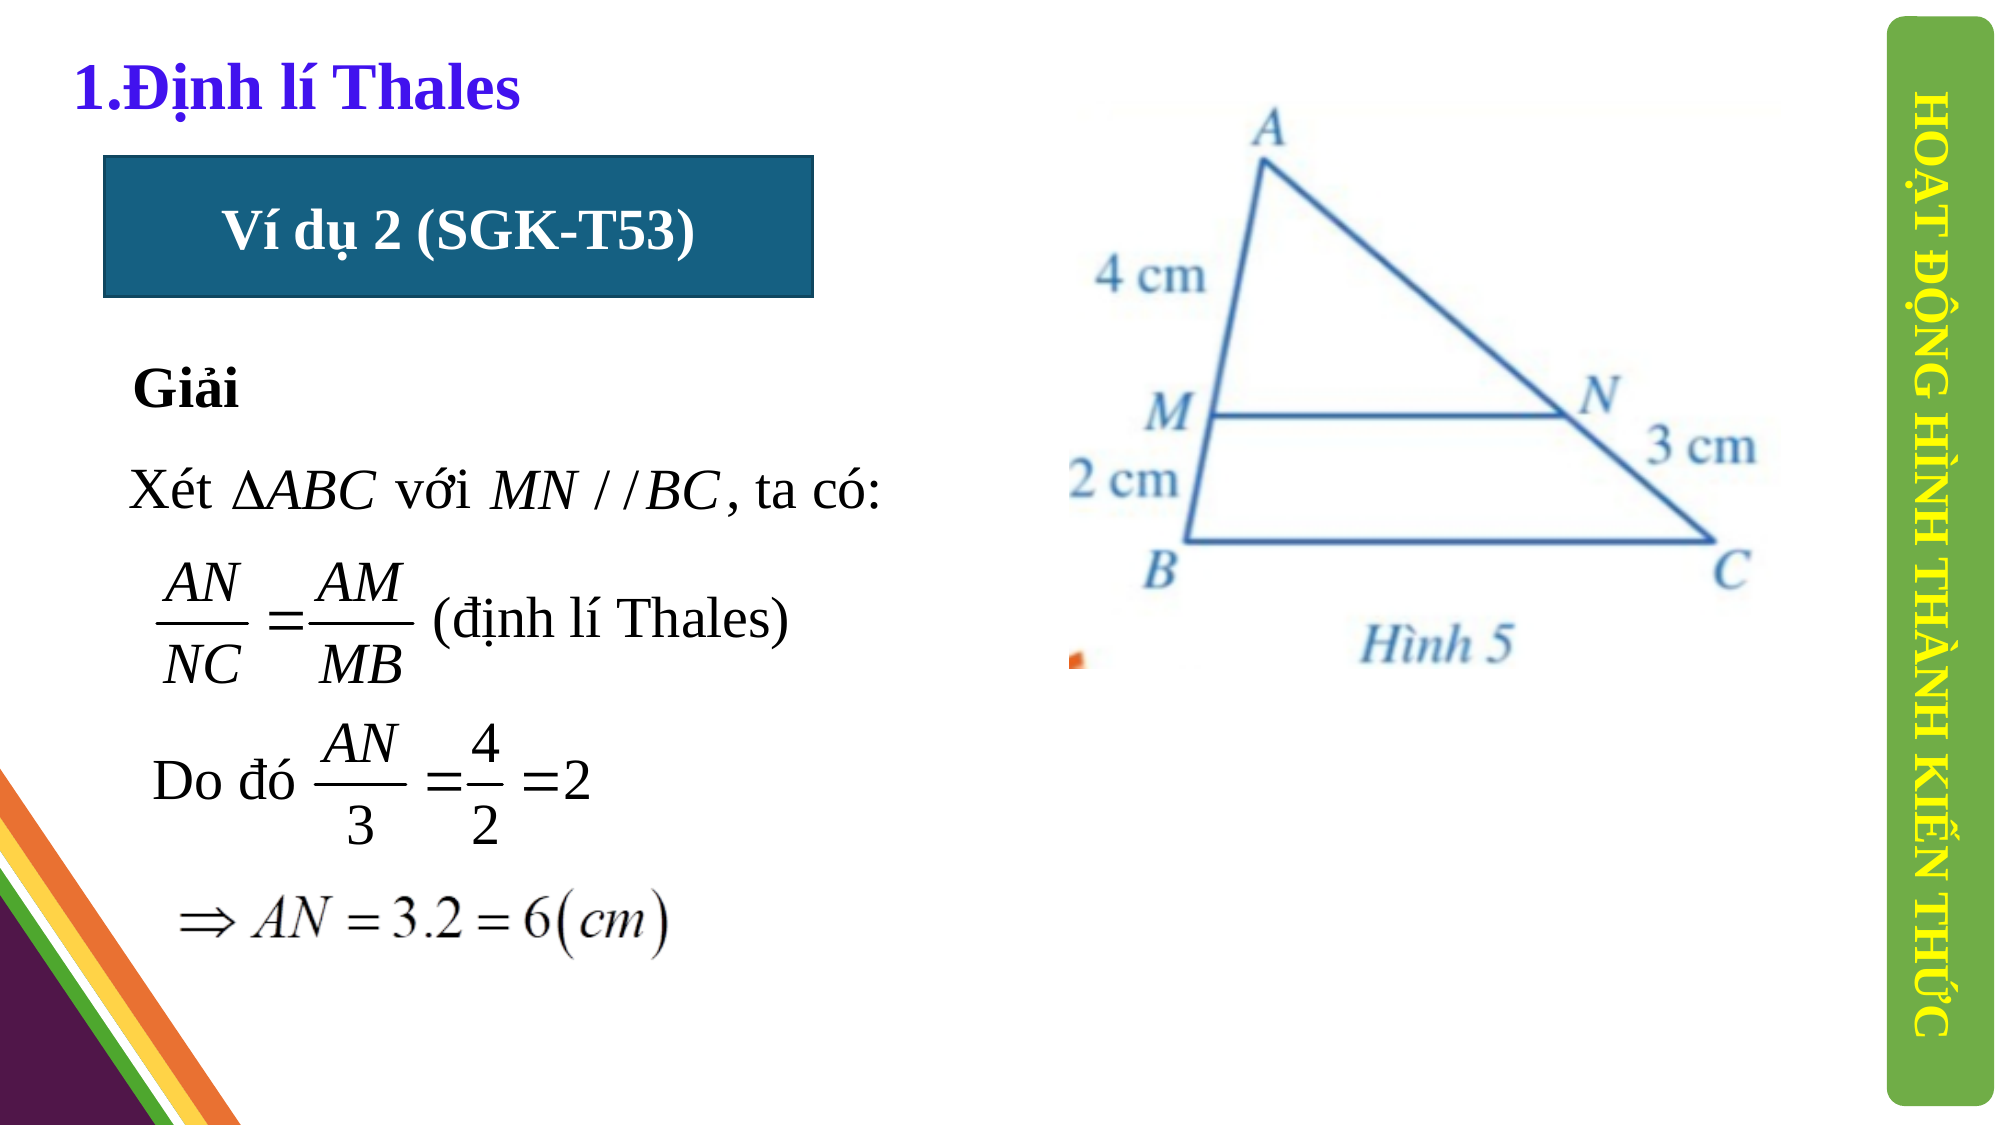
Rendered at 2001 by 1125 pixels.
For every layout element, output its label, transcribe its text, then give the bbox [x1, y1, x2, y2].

picture [176, 882, 674, 965]
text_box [1782, 527, 2000, 636]
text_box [0, 790, 343, 1125]
text_box Giải [118, 342, 492, 427]
text_box Ví dụ 2 (SGK-T53) [103, 155, 814, 298]
picture [124, 100, 1782, 875]
text_box 1.Định lí Thales [57, 35, 1274, 130]
